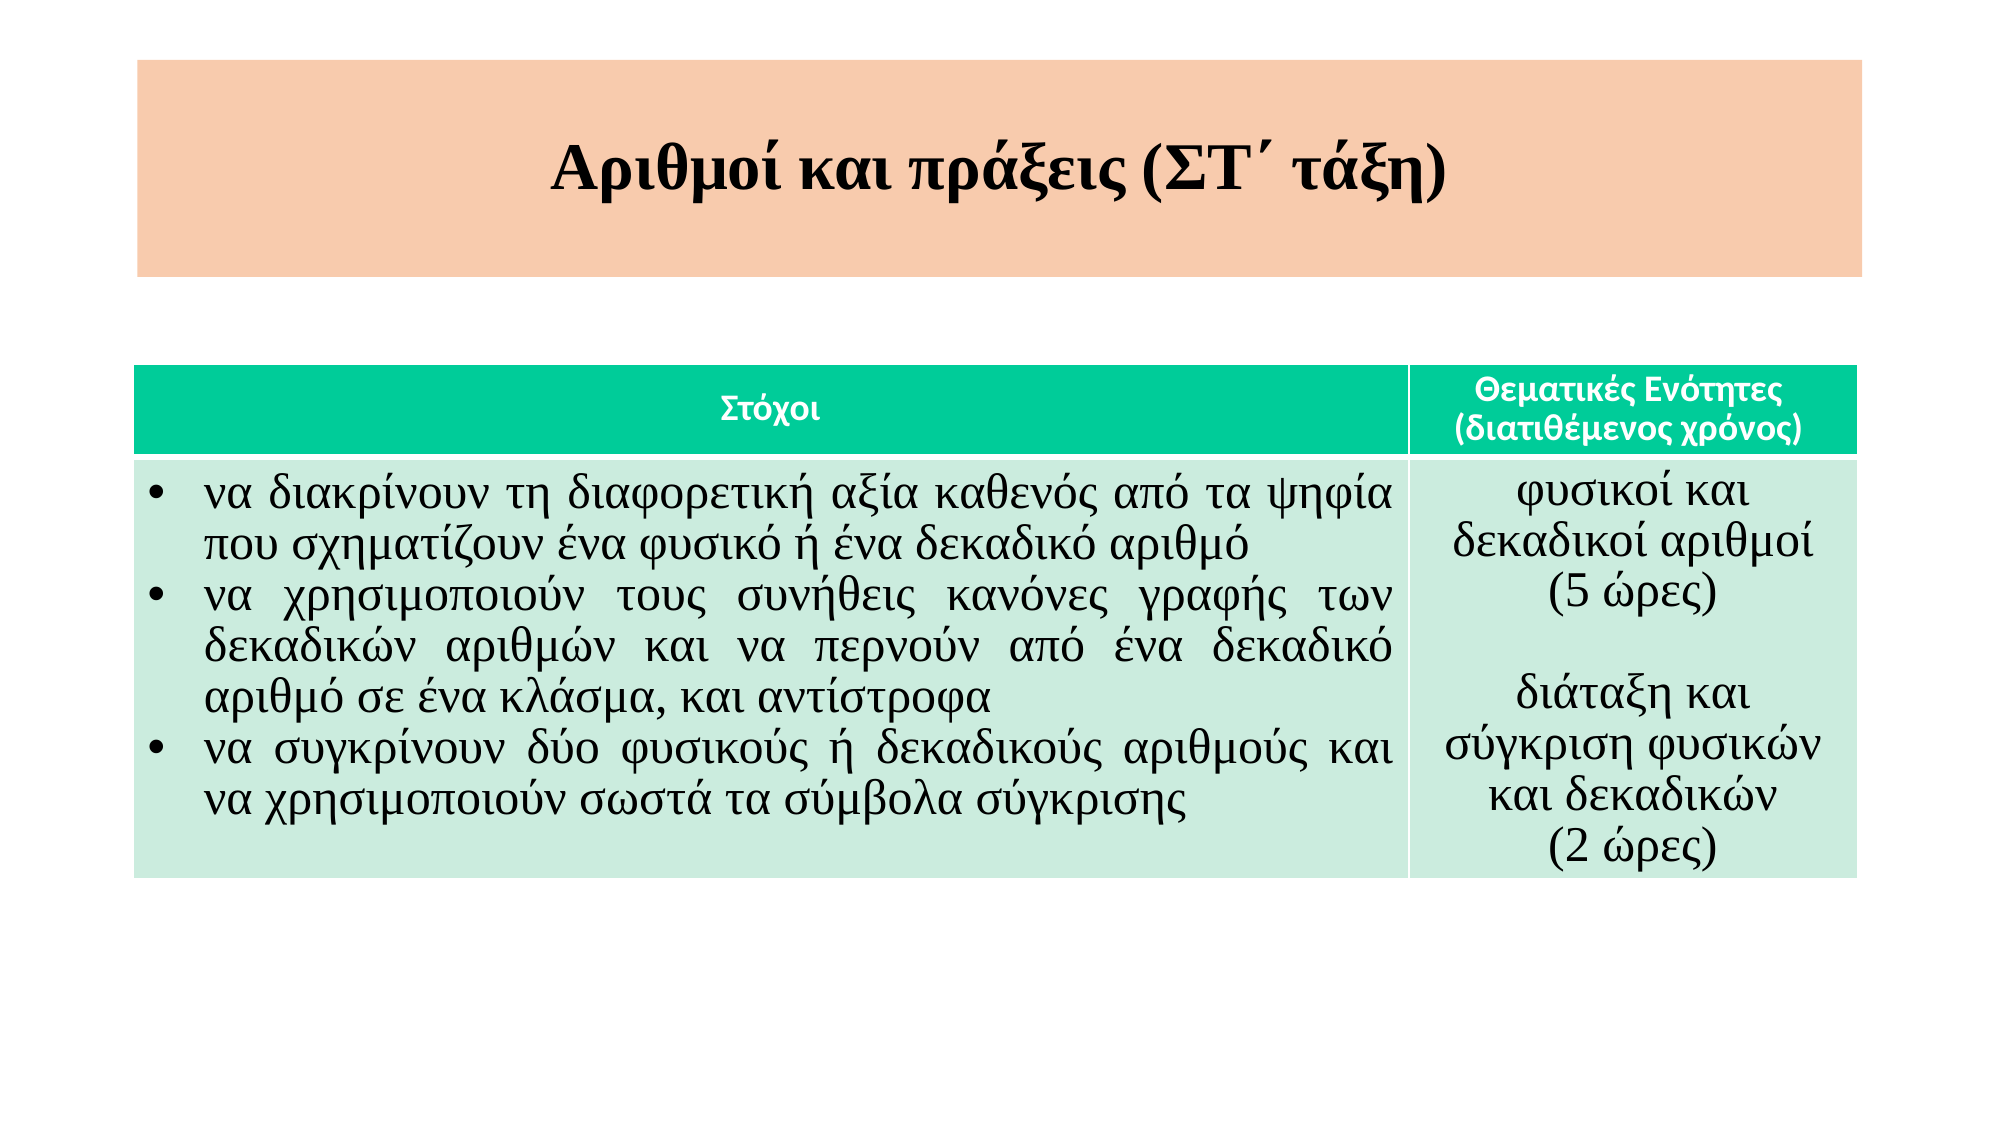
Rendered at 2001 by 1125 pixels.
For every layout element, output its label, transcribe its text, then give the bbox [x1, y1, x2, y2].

table_header Θεματικές Ενότητες (διατιθέμενος χρόνος) [1410, 365, 1857, 454]
text_box Αριθμοί και πράξεις (ΣΤ΄ τάξη) [137, 59, 1863, 277]
table_cell να διακρίνουν τη διαφορετική αξία καθενός από τα ψηφία που σχηματίζουν ένα φυσικό ή ένα δεκαδικό αριθμό να χρησιμοποιούν τους συνήθεις κανόνες γραφής των δεκαδικών αριθμών και να περνούν από ένα δεκαδικό αριθμό σε ένα κλάσμα, και αντίστροφα να συγκρίνουν δύο φυσικούς ή δεκαδικούς αριθμούς και να χρησιμοποιούν σωστά τα σύμβολα σύγκρισης [134, 460, 1408, 878]
table_header Στόχοι [134, 365, 1408, 454]
table_cell φυσικοί και δεκαδικοί αριθμοί (5 ώρες) διάταξη και σύγκριση φυσικών και δεκαδικών (2 ώρες) [1410, 460, 1857, 878]
